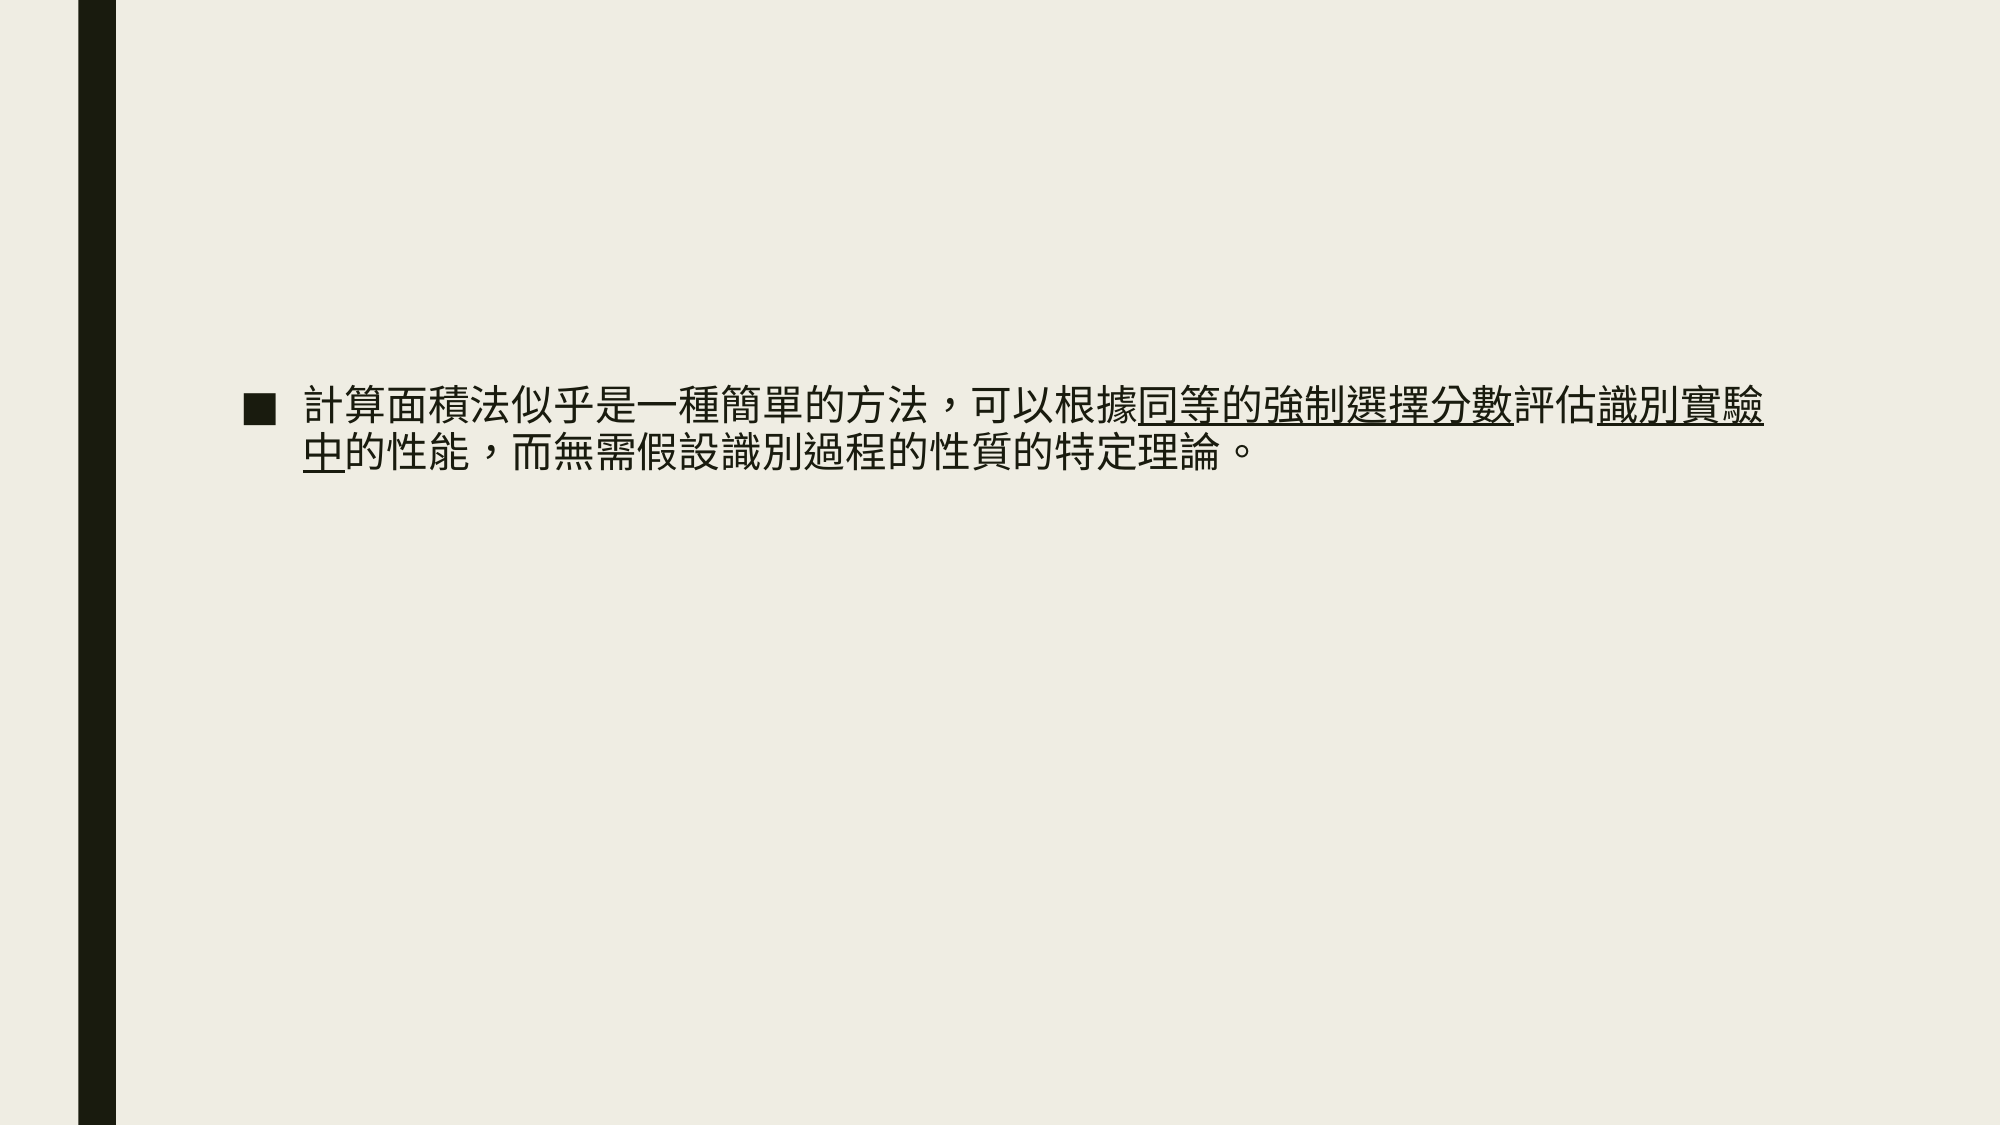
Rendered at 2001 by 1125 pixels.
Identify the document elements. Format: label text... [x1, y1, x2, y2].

list 計算面積法似乎是一種簡單的方法，可以根據同等的強制選擇分數評估識別實驗中的性能，而無需假設識別過程的性質的特定理論。 [225, 375, 1800, 963]
